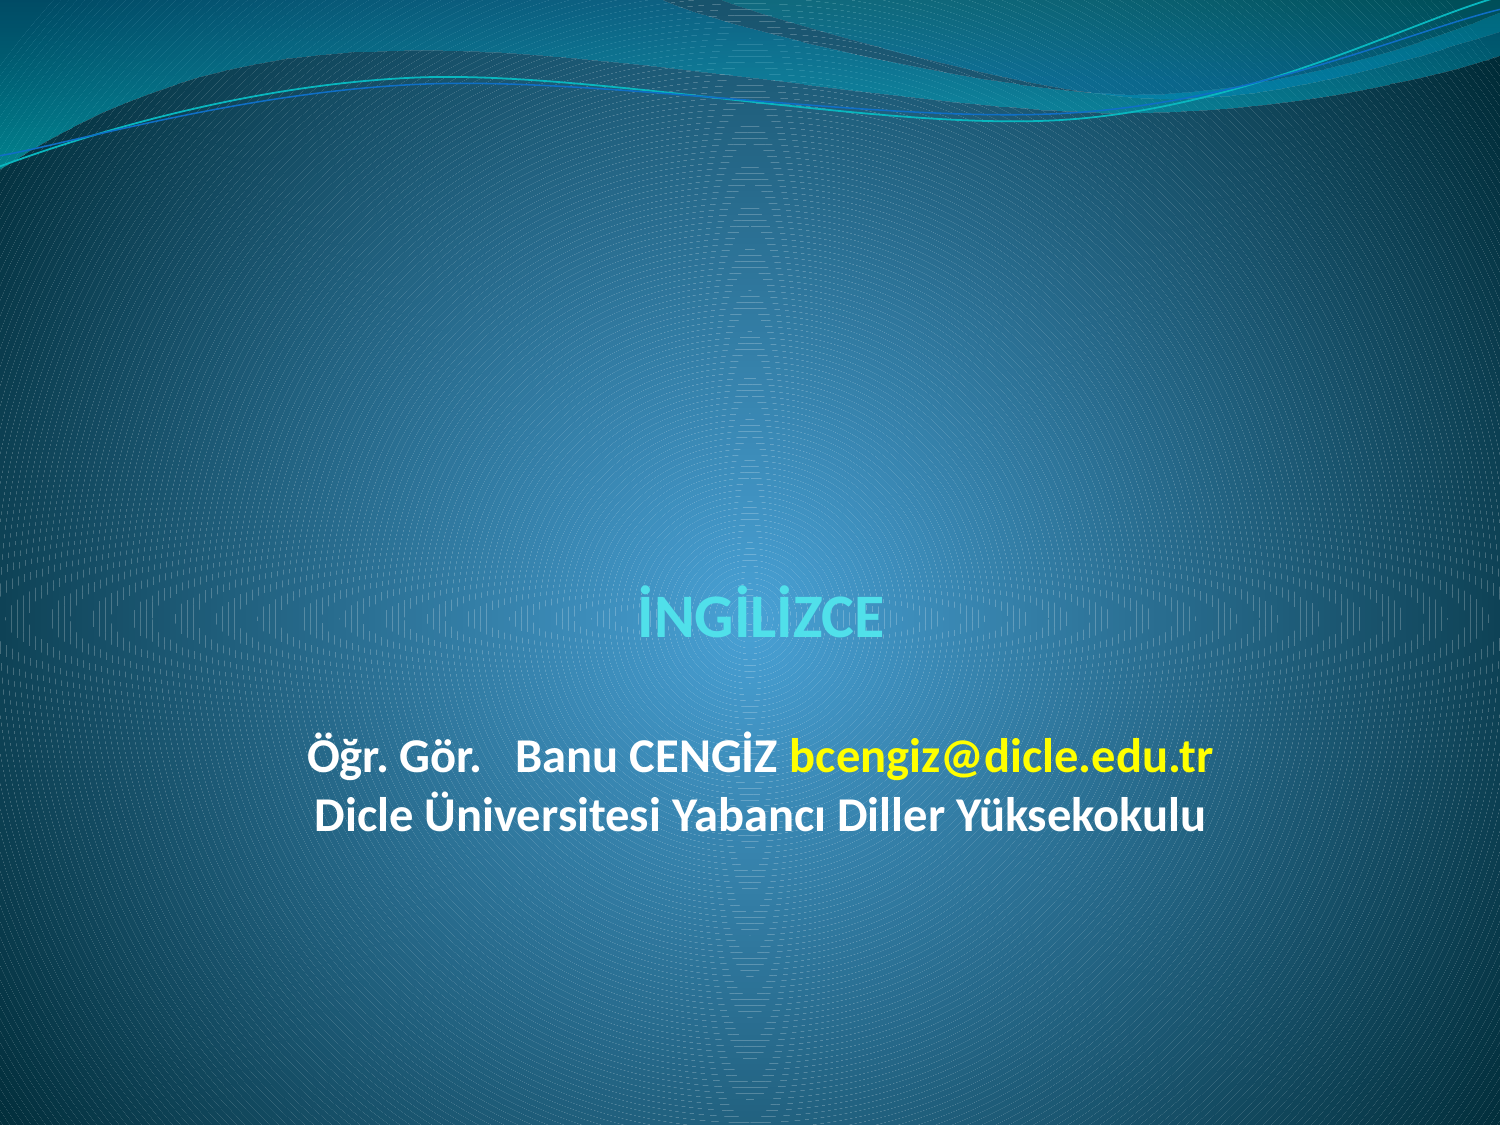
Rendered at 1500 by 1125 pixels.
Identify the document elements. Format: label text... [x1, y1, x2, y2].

title İNGİLİZCE Öğr. Gör. Banu CENGİZ bcengiz@dicle.edu.tr Dicle Üniversitesi Yabancı Diller Yüksekokulu [99, 575, 1425, 841]
